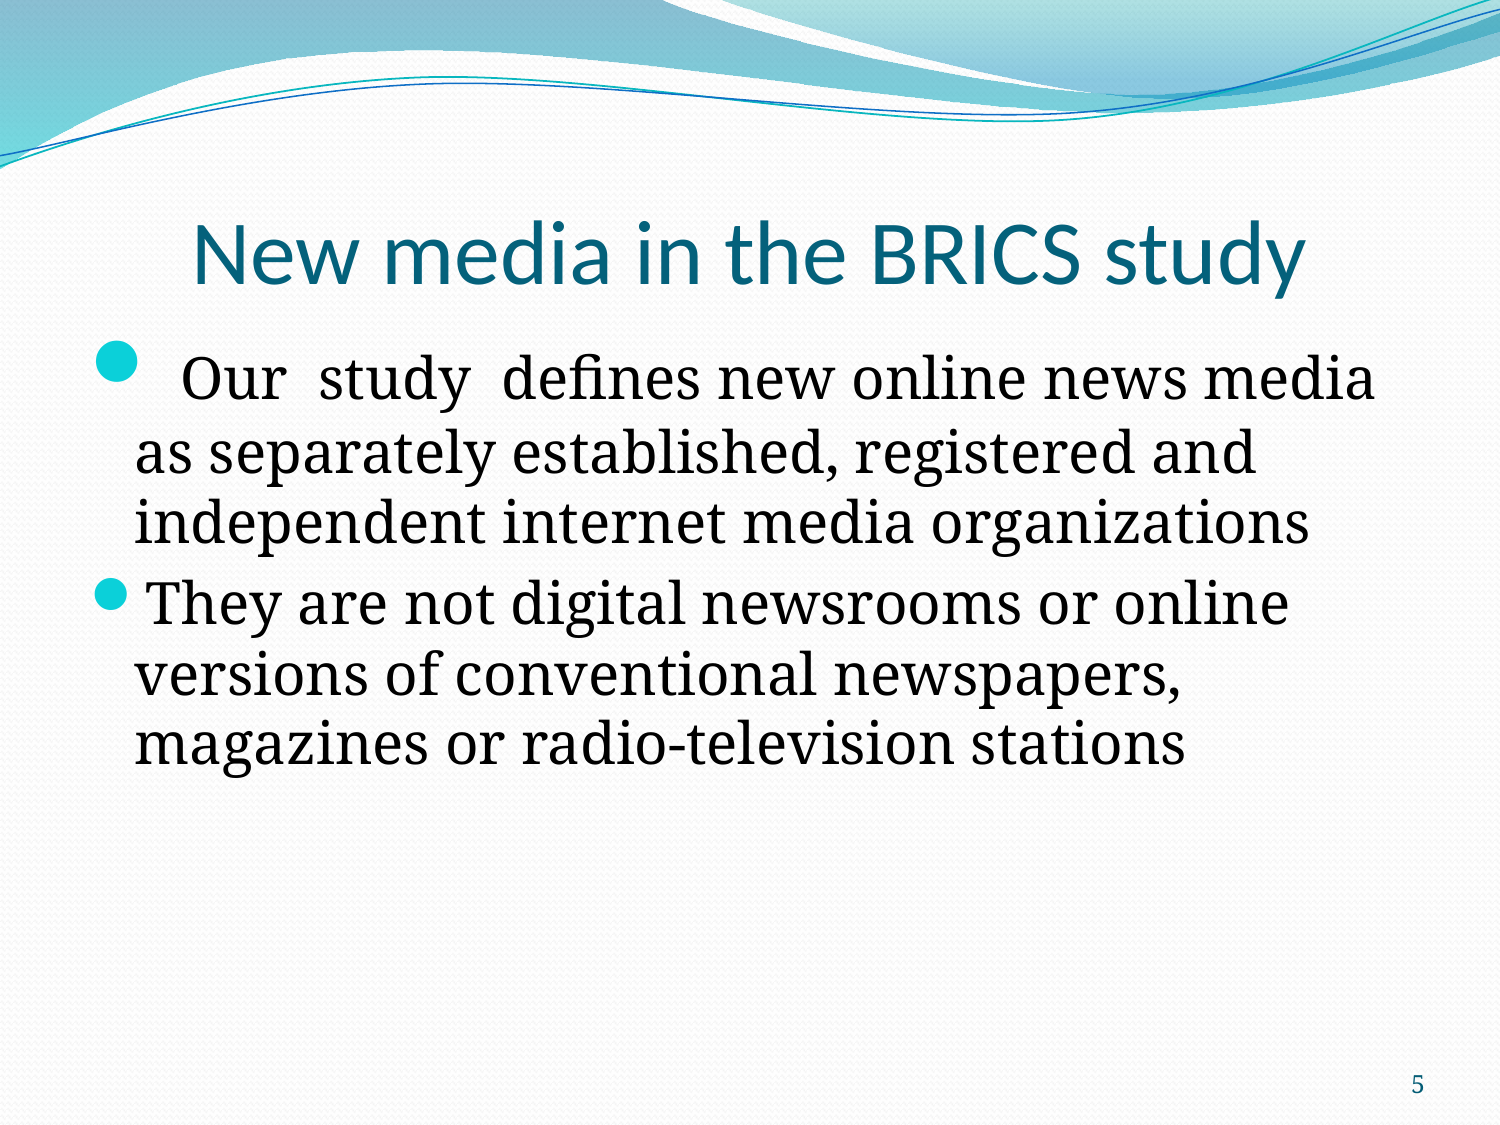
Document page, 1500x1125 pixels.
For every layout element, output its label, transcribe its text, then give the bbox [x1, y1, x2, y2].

title New media in the BRICS study [74, 115, 1426, 304]
list Our study defines new online news media as separately established, registered and independent internet media organizations They are not digital newsrooms or online versions of conventional newspapers, magazines or radio-television stations [74, 317, 1426, 1038]
slide_number 5 [1299, 1042, 1425, 1103]
